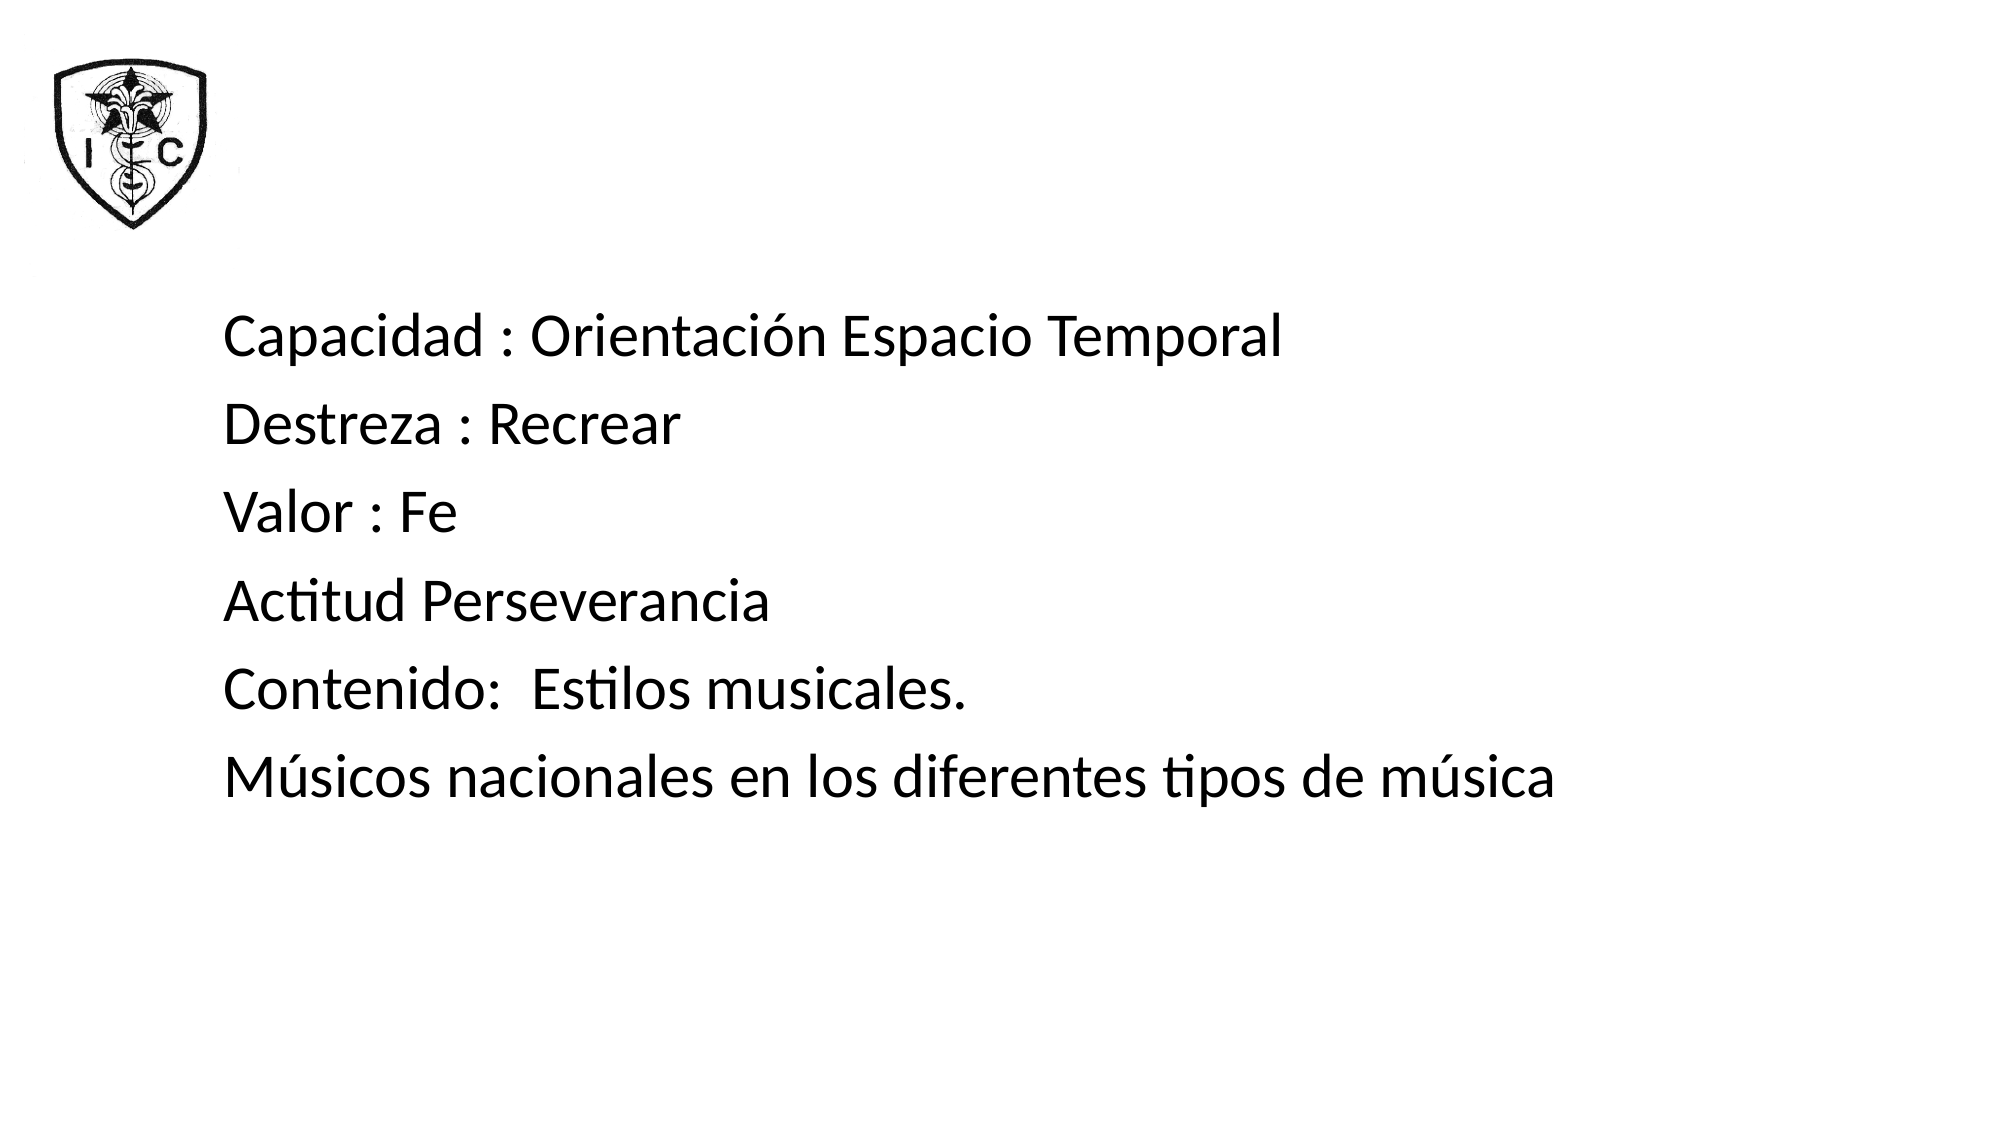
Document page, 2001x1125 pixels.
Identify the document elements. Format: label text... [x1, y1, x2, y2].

picture [24, 34, 240, 277]
list Capacidad : Orientación Espacio Temporal Destreza : Recrear Valor : Fe Actitud Perseverancia Contenido: Estilos musicales. Músicos nacionales en los diferentes tipos de música [137, 110, 1863, 1085]
